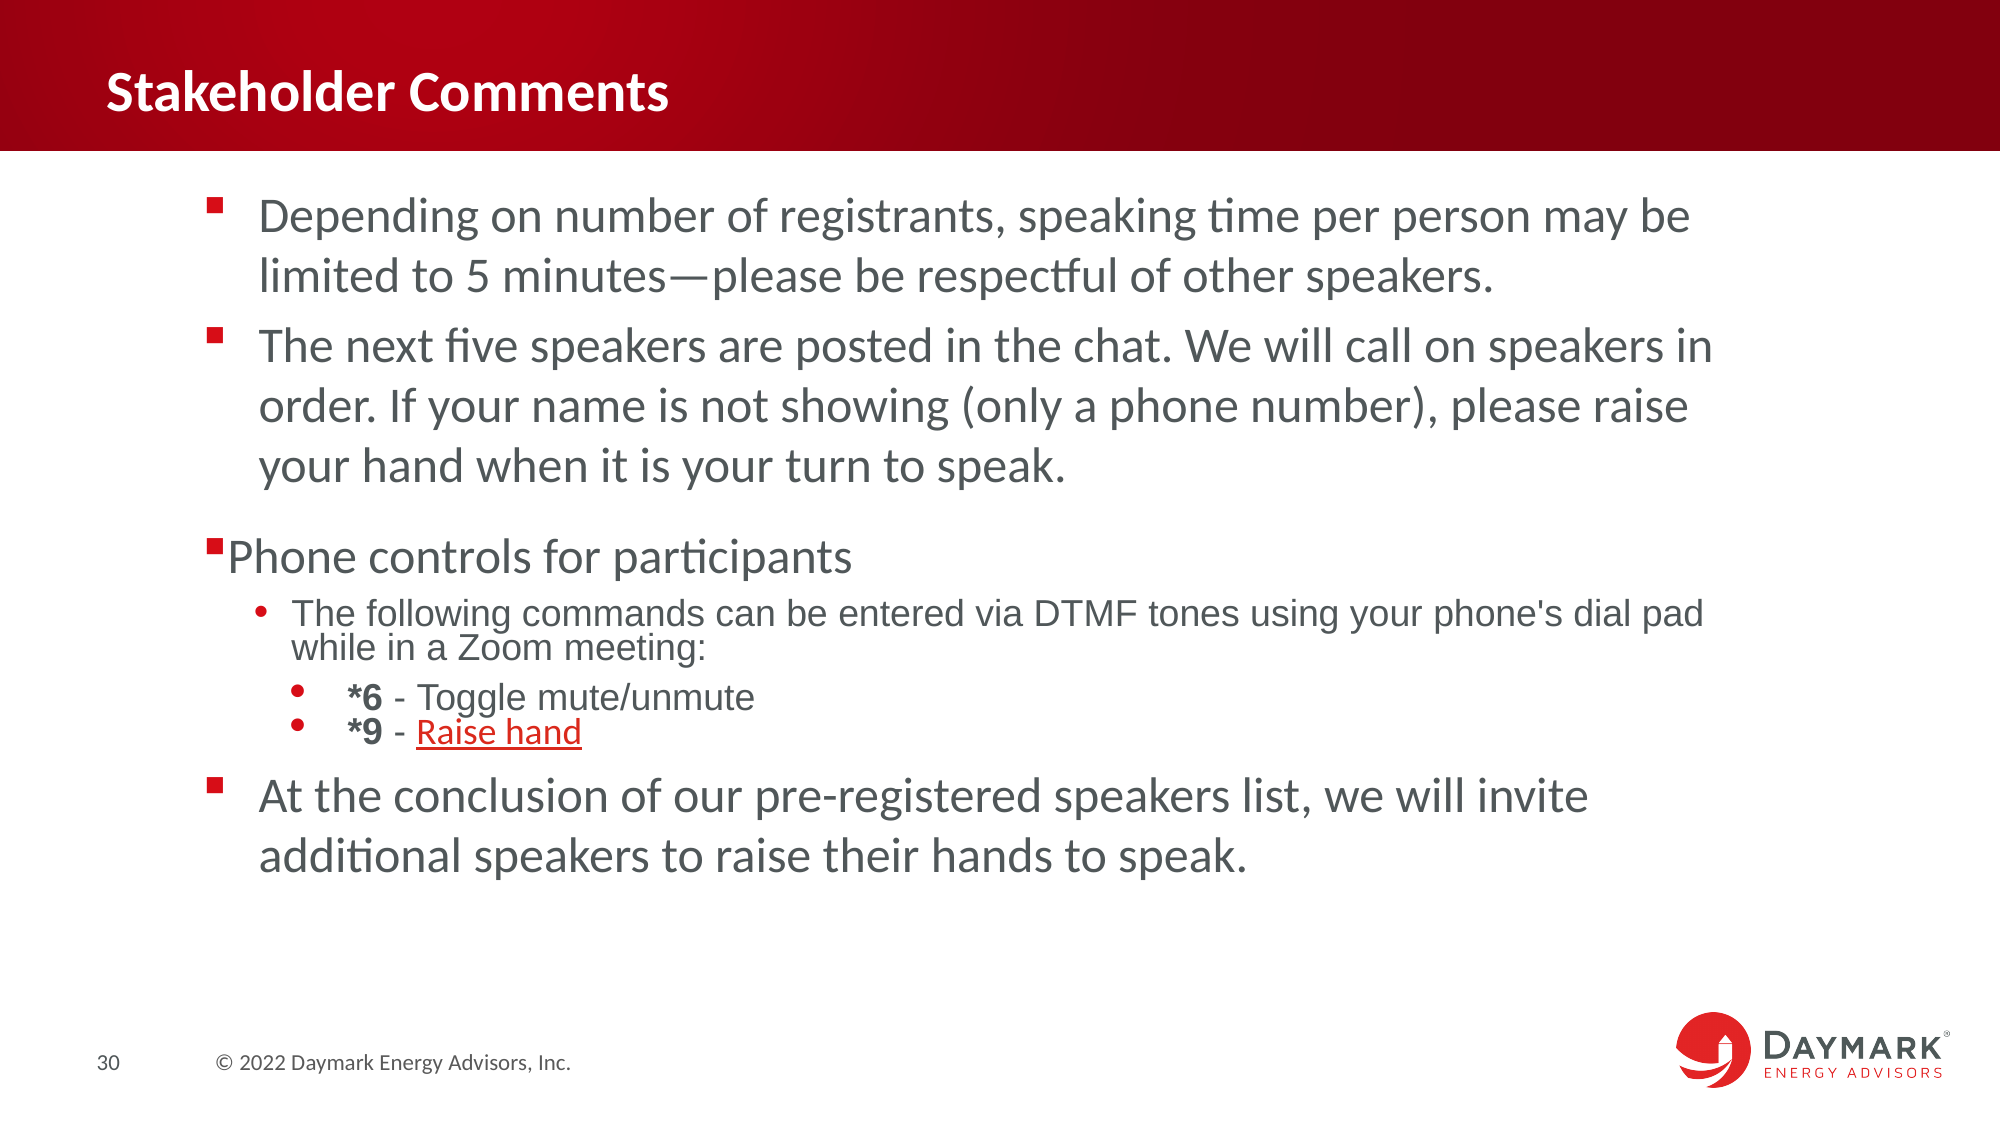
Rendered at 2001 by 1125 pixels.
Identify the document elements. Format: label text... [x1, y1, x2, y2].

list Depending on number of registrants, speaking time per person may be limited to 5 minutes—please be respectful of other speakers. The next five speakers are posted in the chat. We will call on speakers in order. If your name is not showing (only a phone number), please raise your hand when it is your turn to speak. Phone controls for participants The following commands can be entered via DTMF tones using your phone's dial pad while in a Zoom meeting: *6 - Toggle mute/unmute *9 - Raise hand At the conclusion of our pre-registered speakers list, we will invite additional speakers to raise their hands to speak. [187, 174, 1771, 1000]
picture [0, 0, 2000, 151]
slide_number 30 [50, 1032, 167, 1091]
picture [1676, 1012, 1950, 1088]
title Stakeholder Comments [91, 24, 1909, 151]
